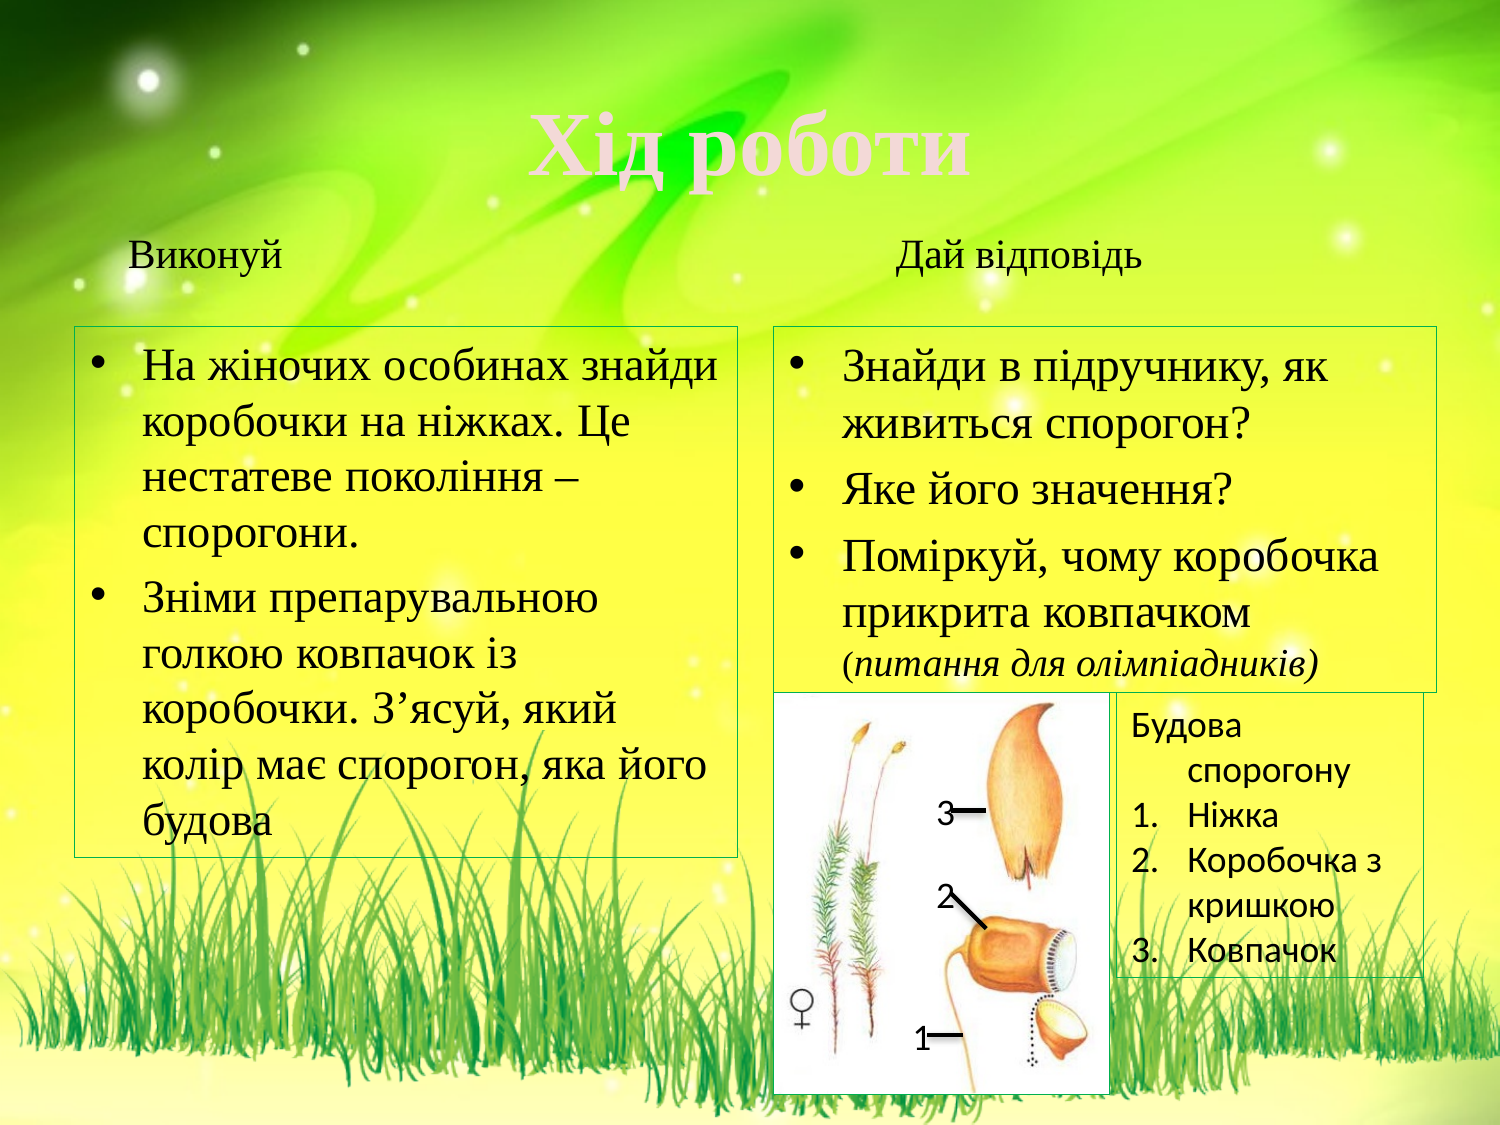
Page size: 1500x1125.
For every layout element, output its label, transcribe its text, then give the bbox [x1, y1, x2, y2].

title Хід роботи [75, 45, 1425, 233]
text_box Дай відповідь [881, 219, 1169, 285]
text_box Виконуй [113, 219, 309, 285]
list Знайди в підручнику, як живиться спорогон? Яке його значення? Поміркуй, чому коробочка прикрита ковпачком (питання для олімпіадників) [773, 326, 1437, 693]
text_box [950, 892, 987, 929]
picture [0, 0, 1500, 1125]
text_box Будова спорогону Ніжка Коробочка з кришкою Ковпачок [1116, 692, 1424, 729]
text_box На жіночих особинах знайди коробочки на ніжках. Це нестатеве покоління – спорогони. Зніми препарувальною голкою ковпачок із коробочки. З’ясуй, який колір має спорогон, яка його будова [74, 326, 738, 729]
